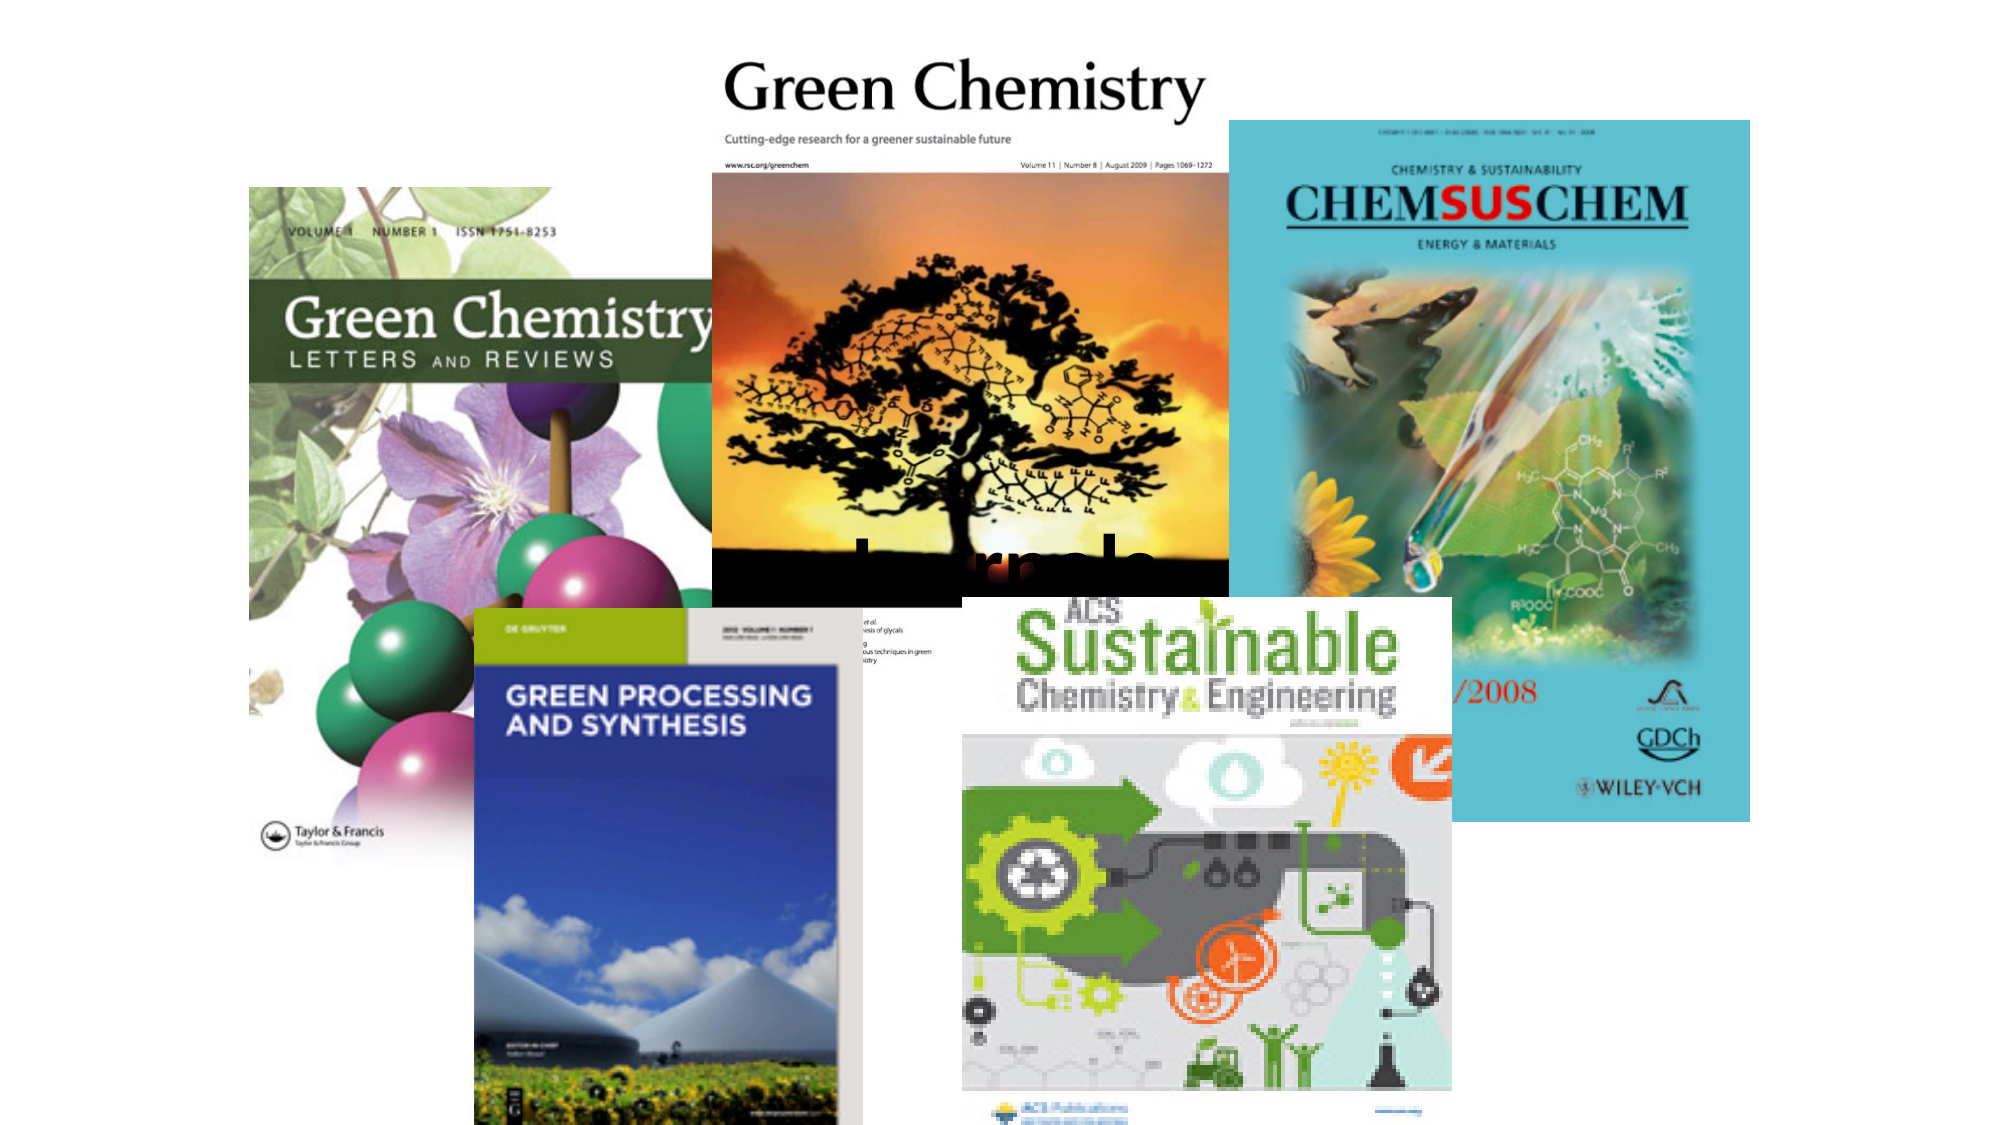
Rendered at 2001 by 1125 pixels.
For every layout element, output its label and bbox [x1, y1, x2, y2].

picture [249, 0, 1750, 1125]
